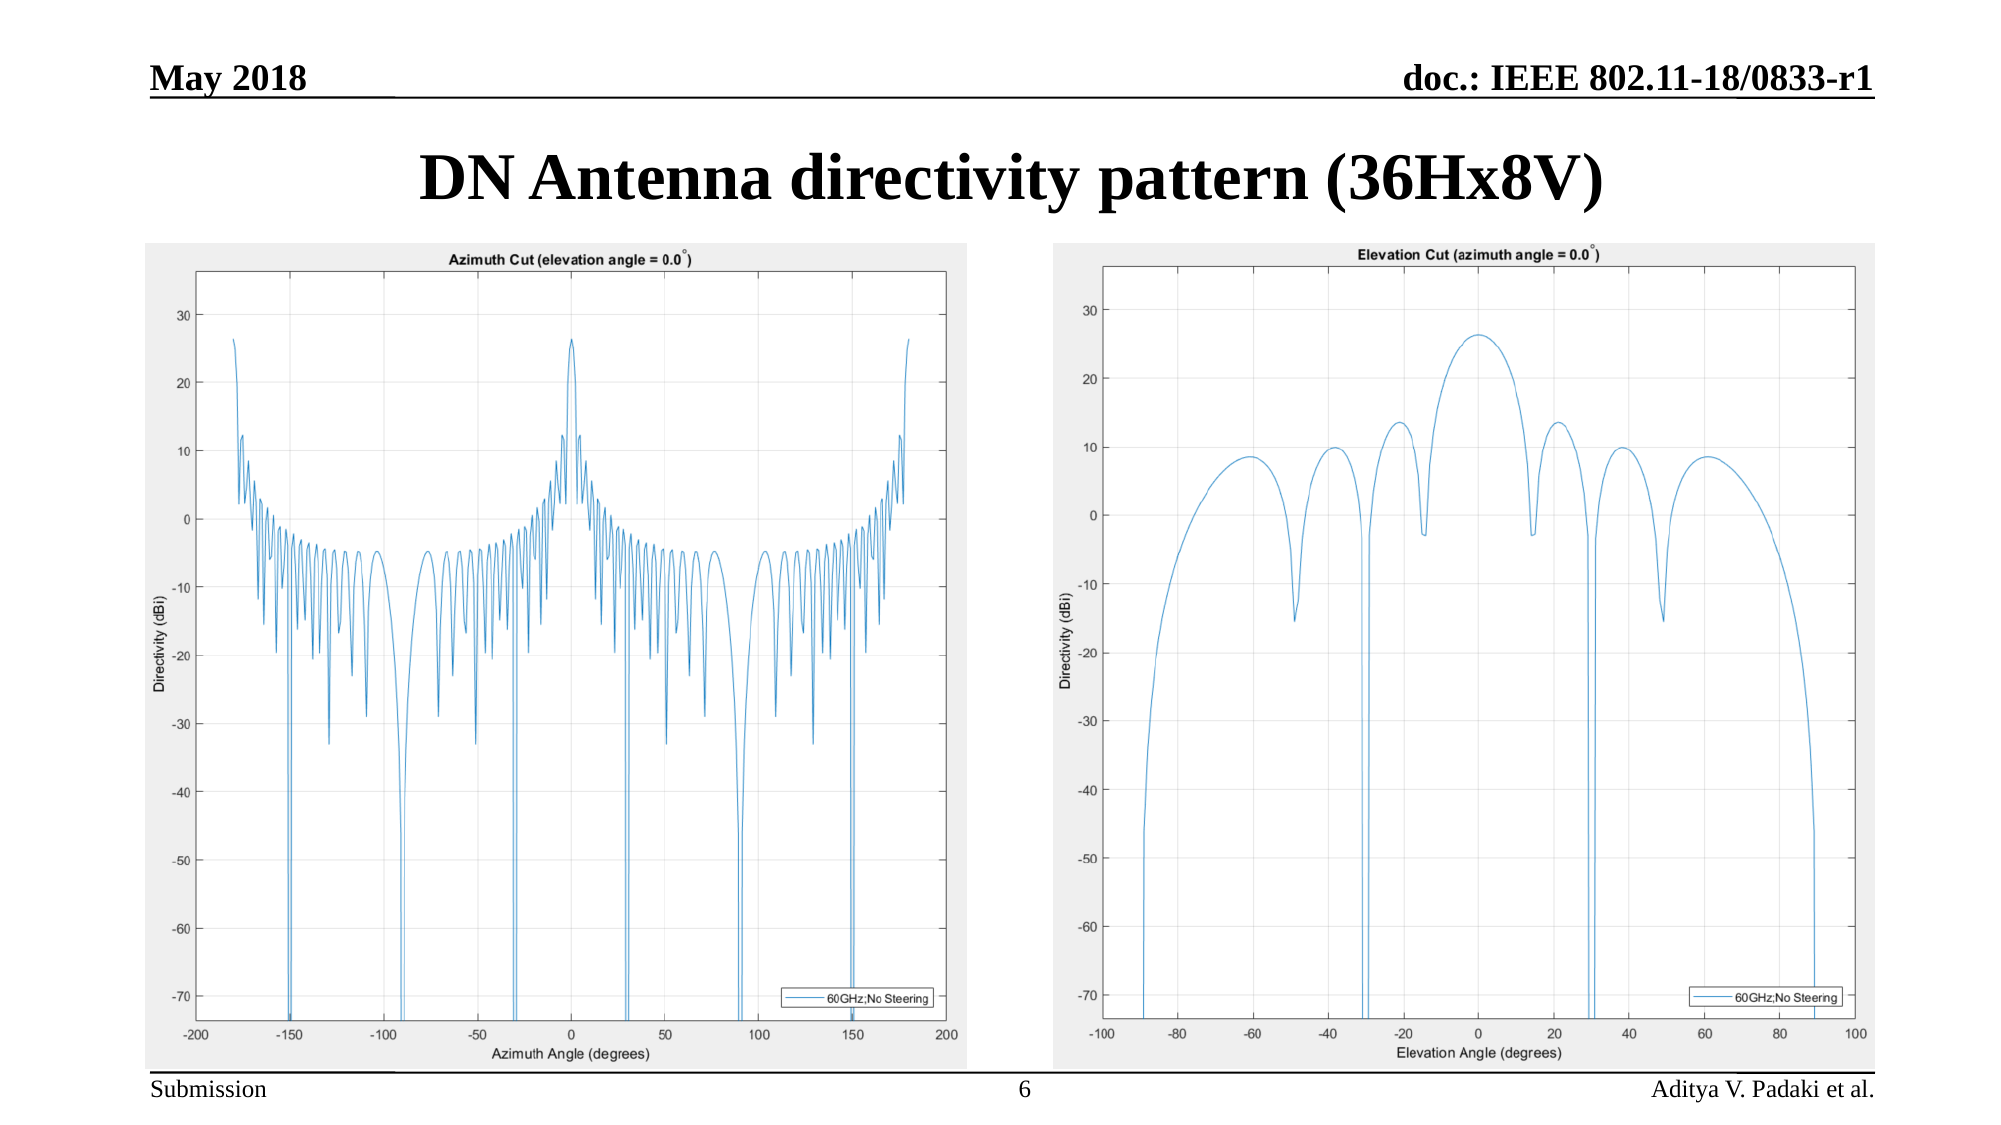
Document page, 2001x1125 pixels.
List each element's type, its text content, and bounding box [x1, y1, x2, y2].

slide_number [149, 59, 750, 98]
footer Aditya V. Padaki et al. [1169, 1075, 1876, 1111]
picture [145, 242, 967, 1069]
title DN Antenna directivity pattern (36Hx8V) [149, 97, 1876, 248]
slide_number 6 [936, 1072, 1113, 1111]
picture [1053, 242, 1876, 1069]
